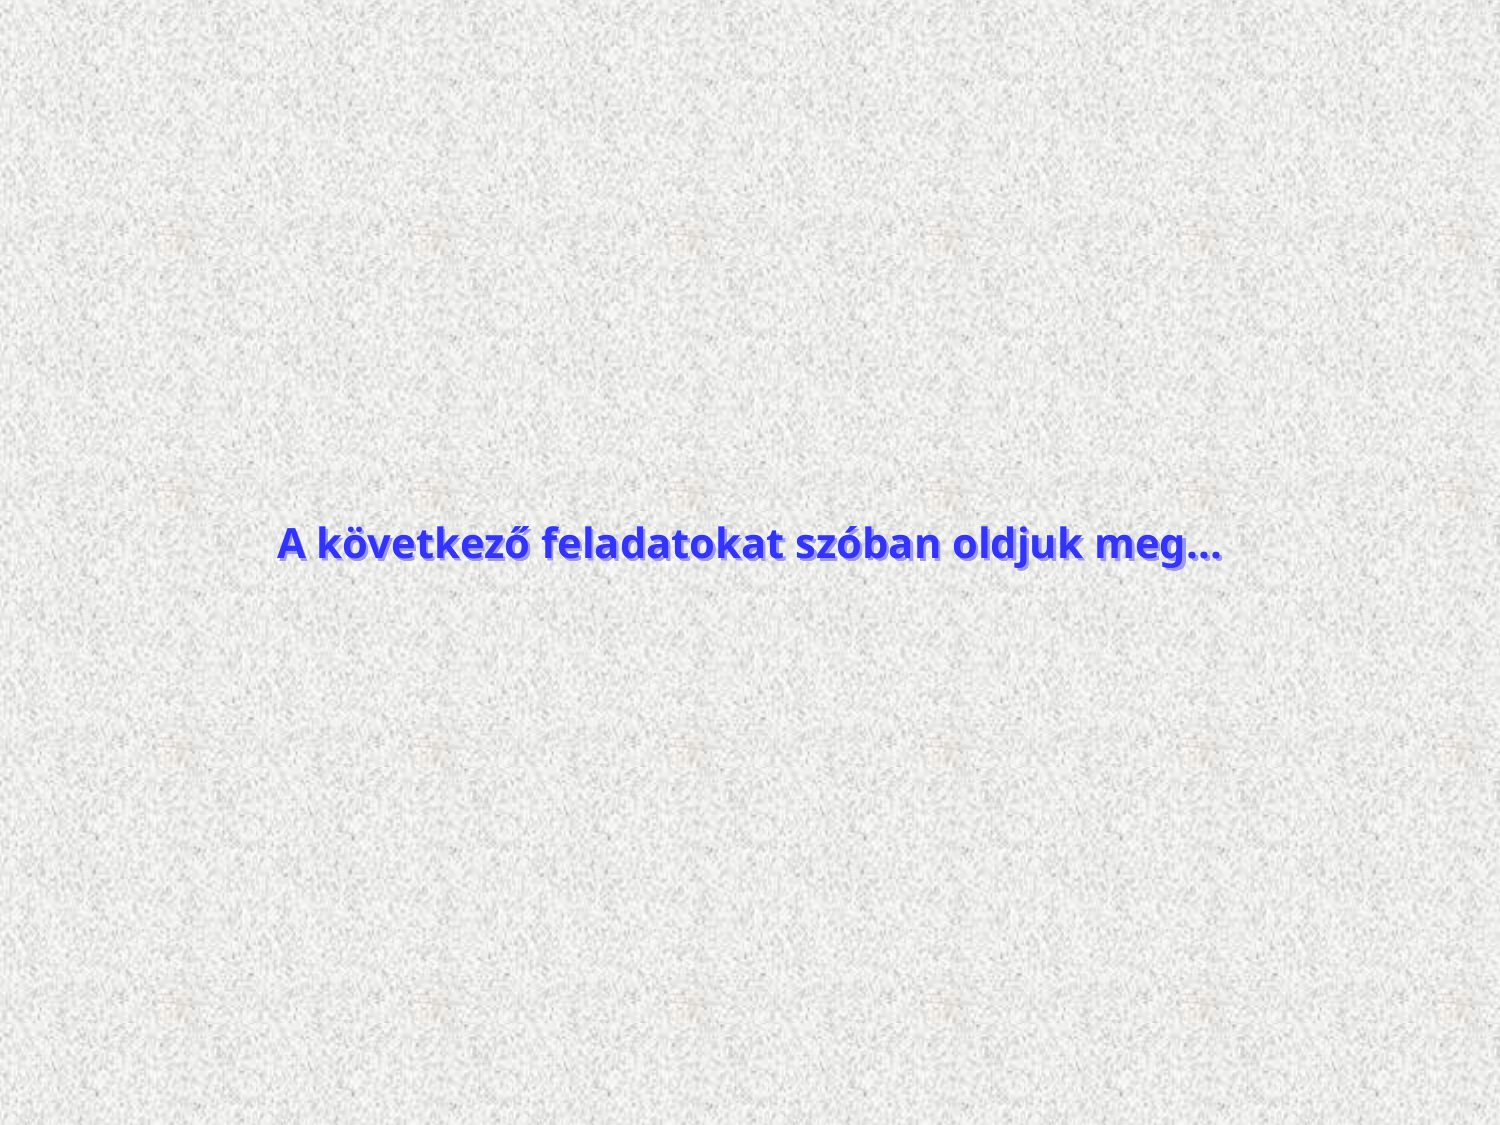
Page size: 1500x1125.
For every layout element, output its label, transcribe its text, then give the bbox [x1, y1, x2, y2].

text_box A következő feladatokat szóban oldjuk meg... [100, 509, 1400, 574]
picture [0, 0, 1500, 1125]
